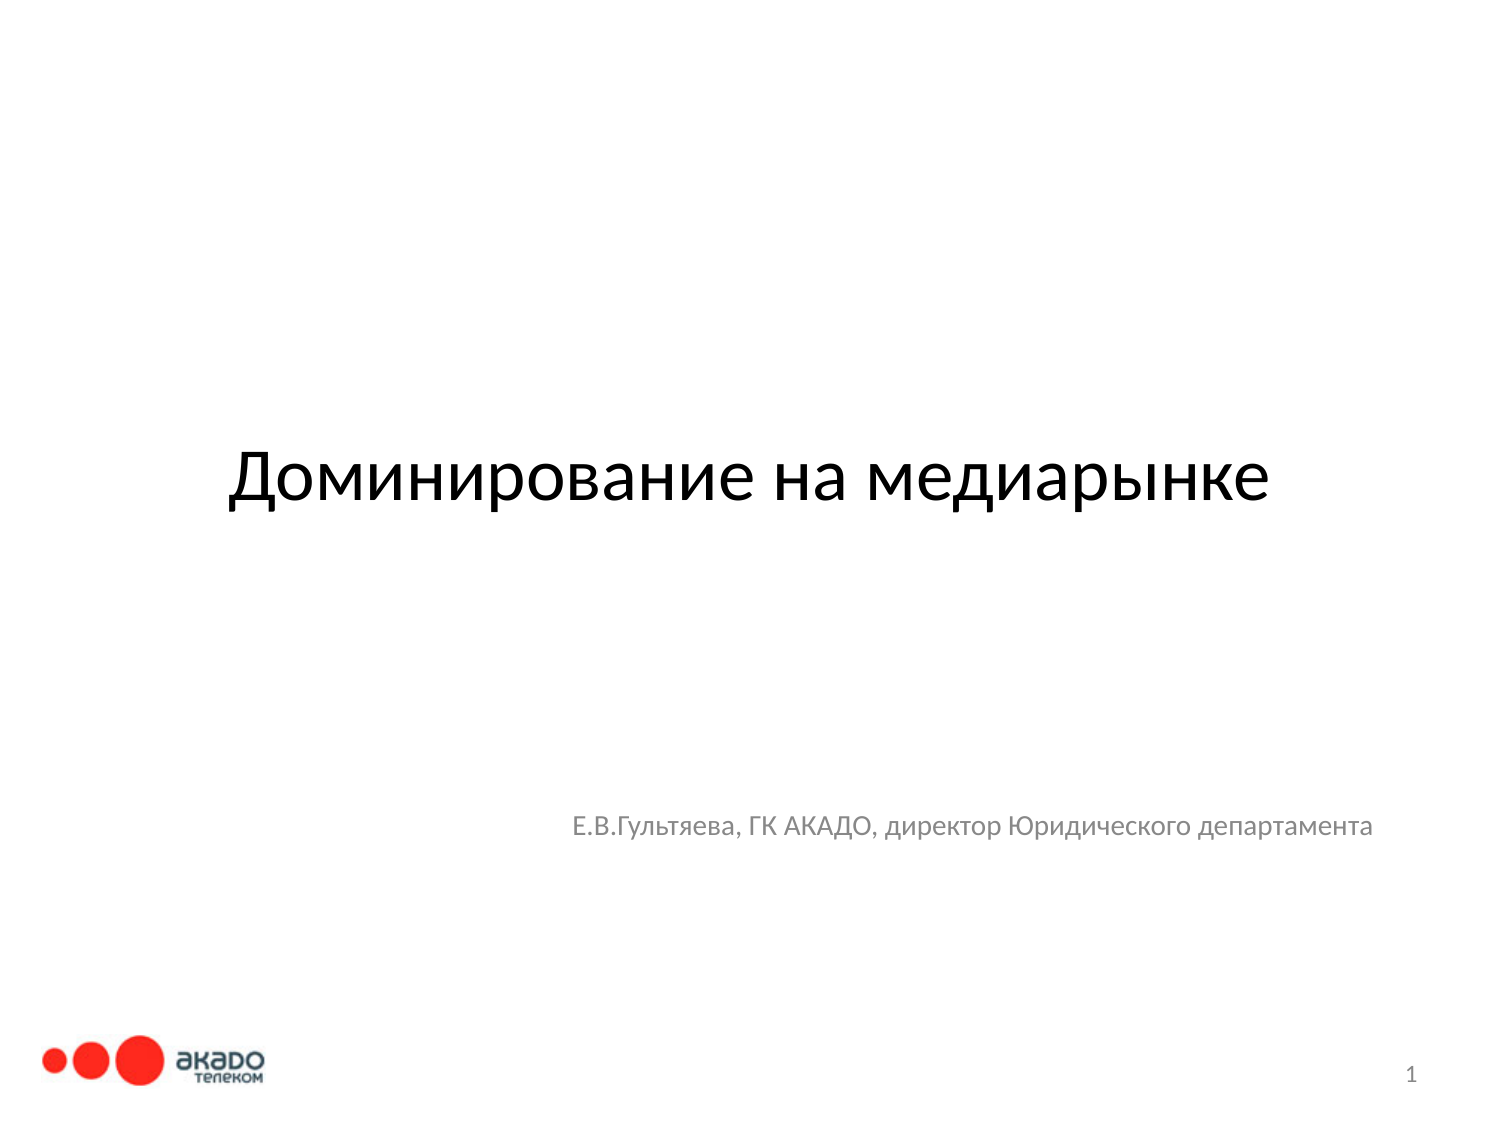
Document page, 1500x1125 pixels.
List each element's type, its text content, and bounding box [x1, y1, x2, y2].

picture [40, 1034, 266, 1089]
title Доминирование на медиарынке [111, 348, 1388, 592]
subtitle Е.В.Гультяева, ГК АКАДО, директор Юридического департамента [430, 798, 1382, 902]
slide_number 1 [1394, 1050, 1426, 1096]
